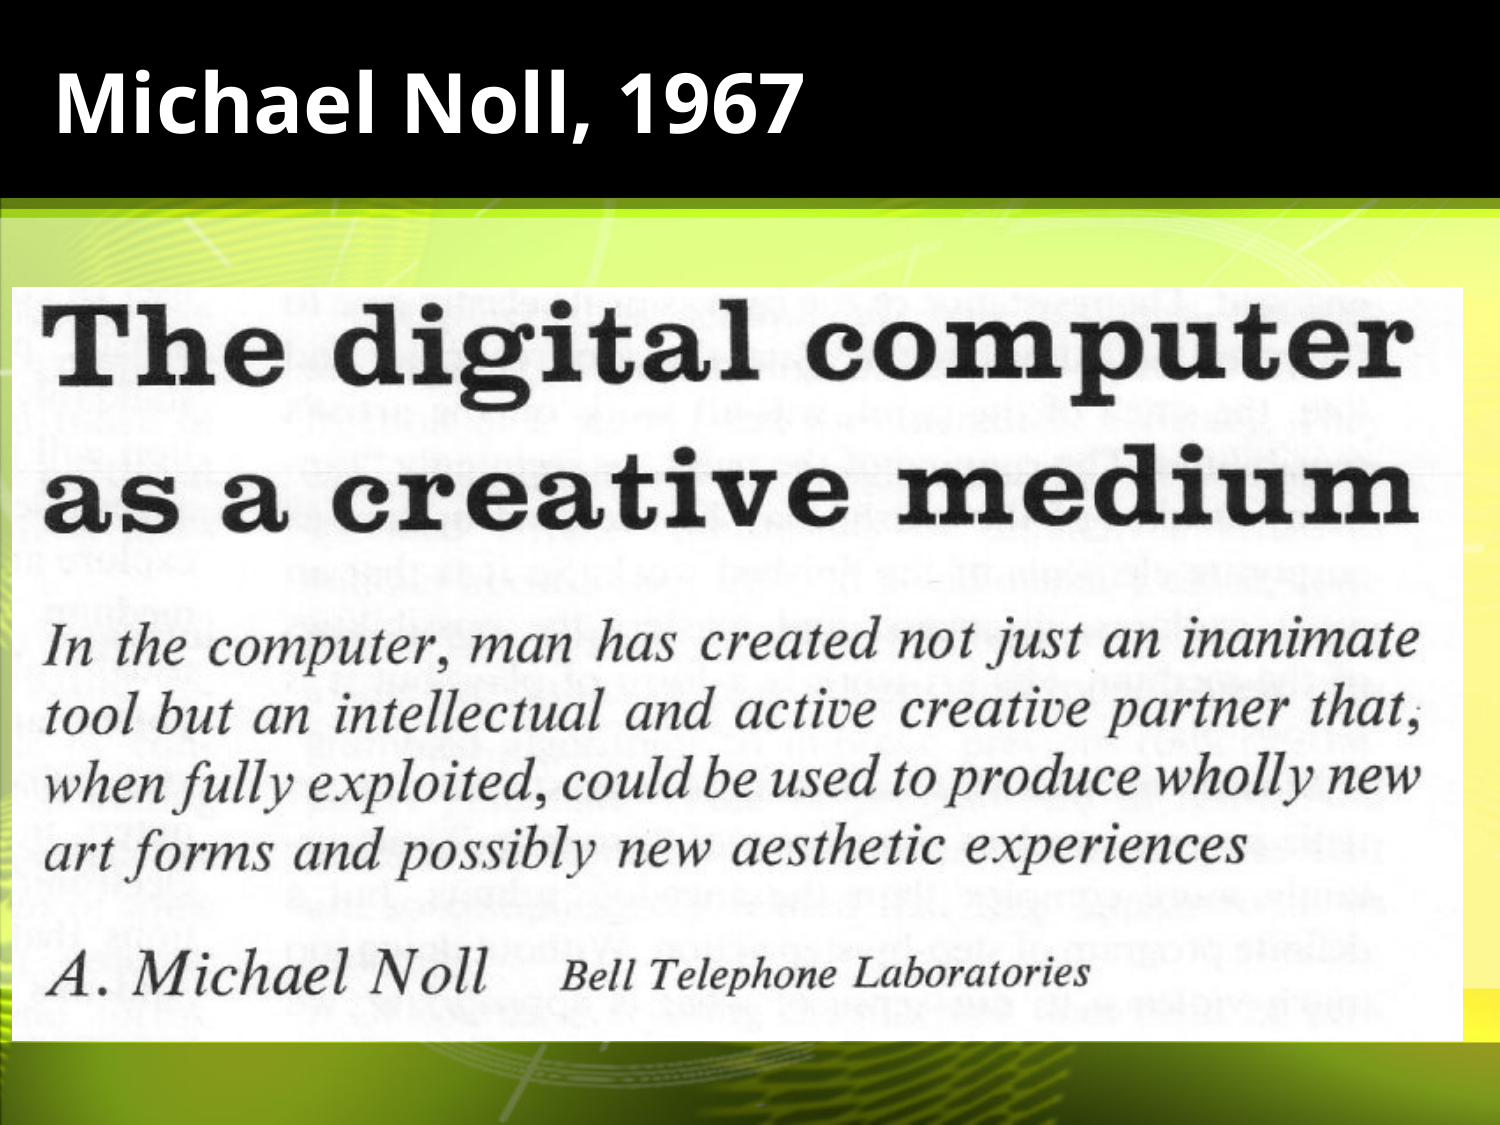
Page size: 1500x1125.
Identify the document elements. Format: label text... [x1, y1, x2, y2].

title Michael Noll, 1967 [37, 37, 1276, 163]
picture [0, 0, 1500, 1125]
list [12, 287, 1463, 1041]
